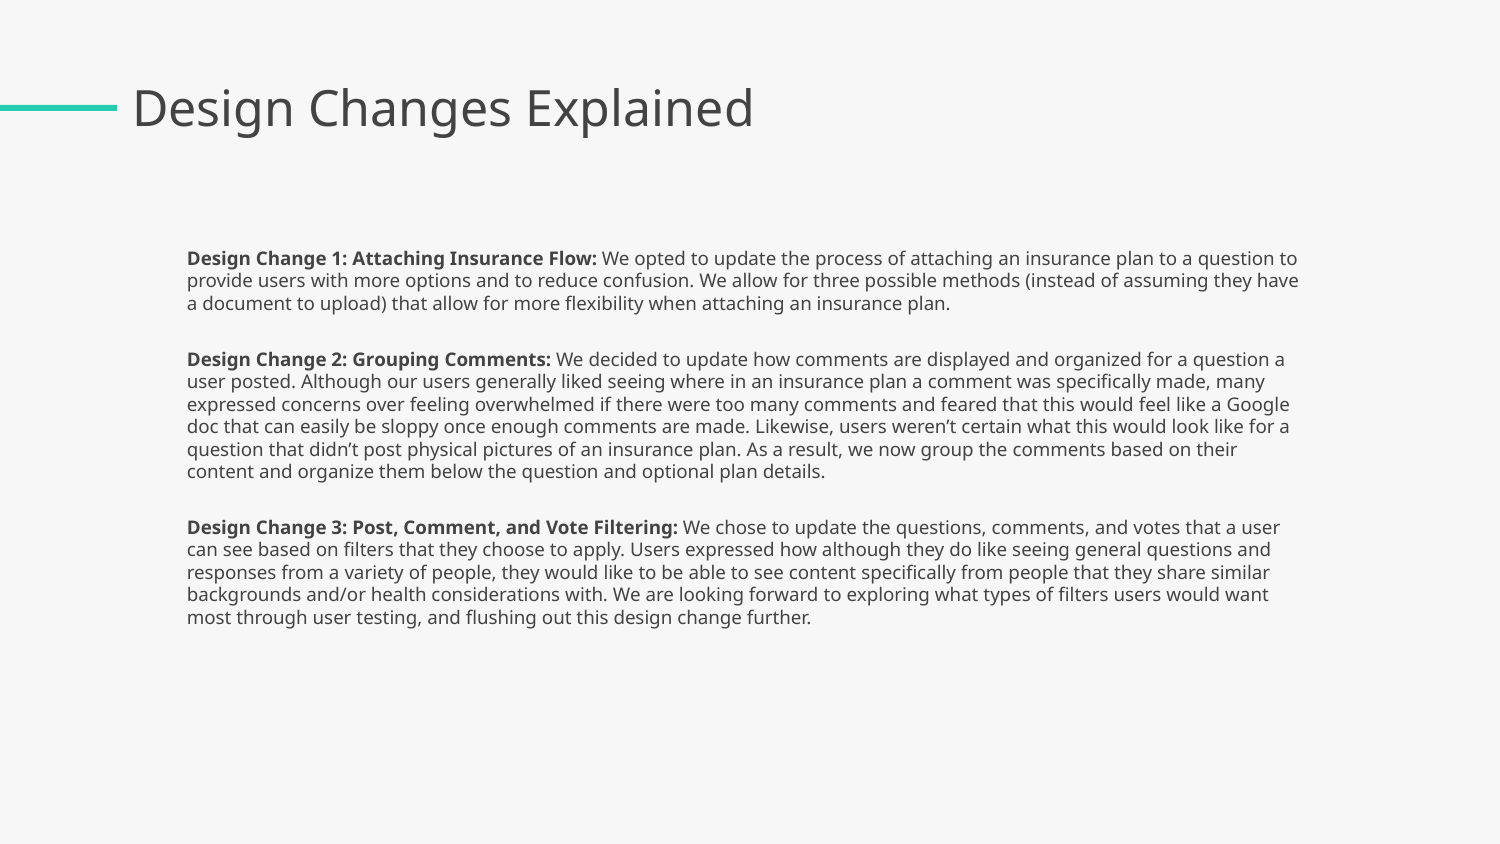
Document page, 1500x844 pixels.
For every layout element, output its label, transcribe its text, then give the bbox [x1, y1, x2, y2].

list Design Change 1: Attaching Insurance Flow: We opted to update the process of attaching an insurance plan to a question to provide users with more options and to reduce confusion. We allow for three possible methods (instead of assuming they have a document to upload) that allow for more flexibility when attaching an insurance plan. Design Change 2: Grouping Comments: We decided to update how comments are displayed and organized for a question a user posted. Although our users generally liked seeing where in an insurance plan a comment was specifically made, many expressed concerns over feeling overwhelmed if there were too many comments and feared that this would feel like a Google doc that can easily be sloppy once enough comments are made. Likewise, users weren’t certain what this would look like for a question that didn’t post physical pictures of an insurance plan. As a result, we now group the comments based on their content and organize them below the question and optional plan details. Design Change 3: Post, Comment, and Vote Filtering: We chose to update the questions, comments, and votes that a user can see based on filters that they choose to apply. Users expressed how although they do like seeing general questions and responses from a variety of people, they would like to be able to see content specifically from people that they share similar backgrounds and/or health considerations with. We are looking forward to exploring what types of filters users would want most through user testing, and flushing out this design change further. [171, 231, 1322, 744]
title Design Changes Explained [117, 61, 1436, 155]
